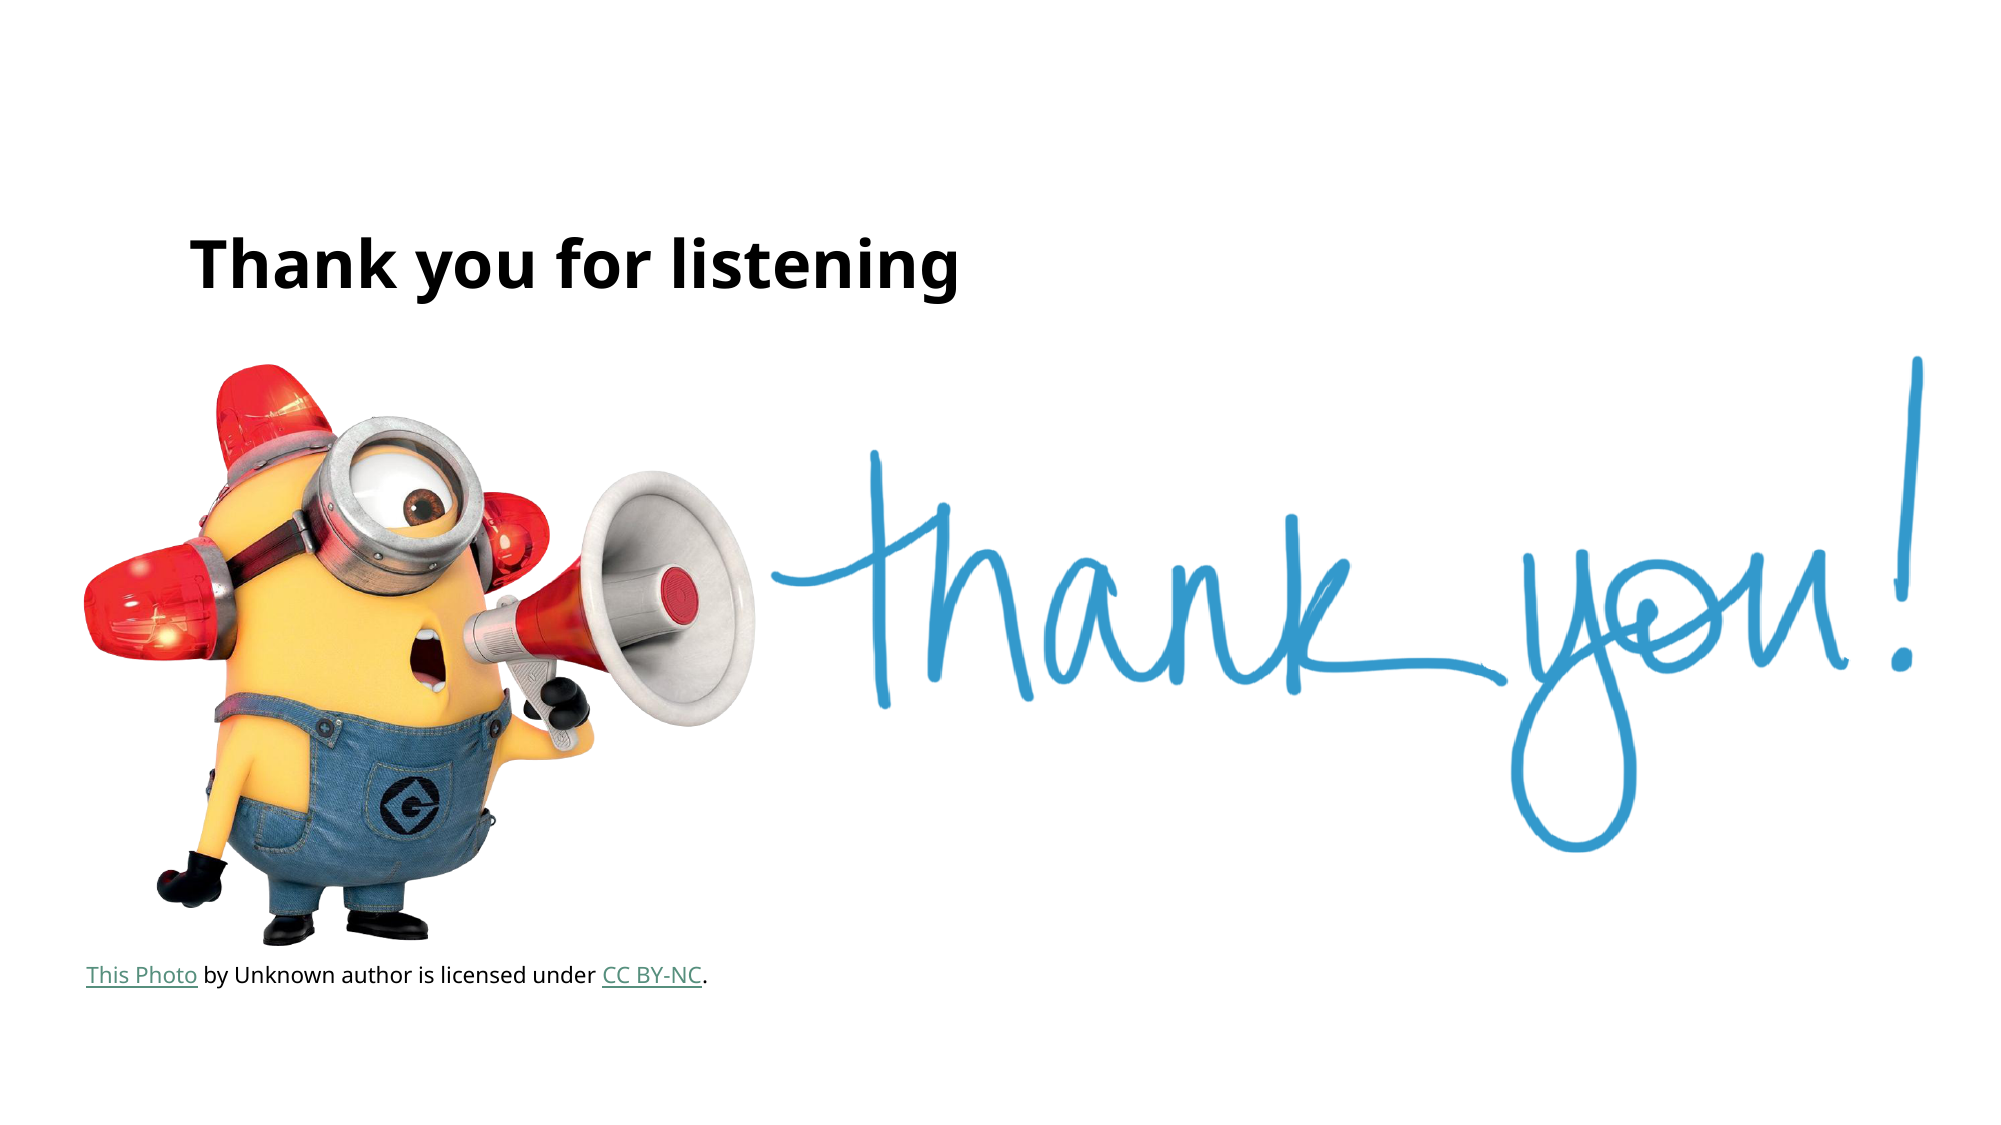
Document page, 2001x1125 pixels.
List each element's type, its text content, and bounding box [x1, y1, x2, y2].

picture [770, 355, 1925, 854]
title Thank you for listening [174, 153, 1633, 311]
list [73, 350, 771, 955]
text_box This Photo by Unknown author is licensed under CC BY-NC. [71, 954, 771, 1007]
